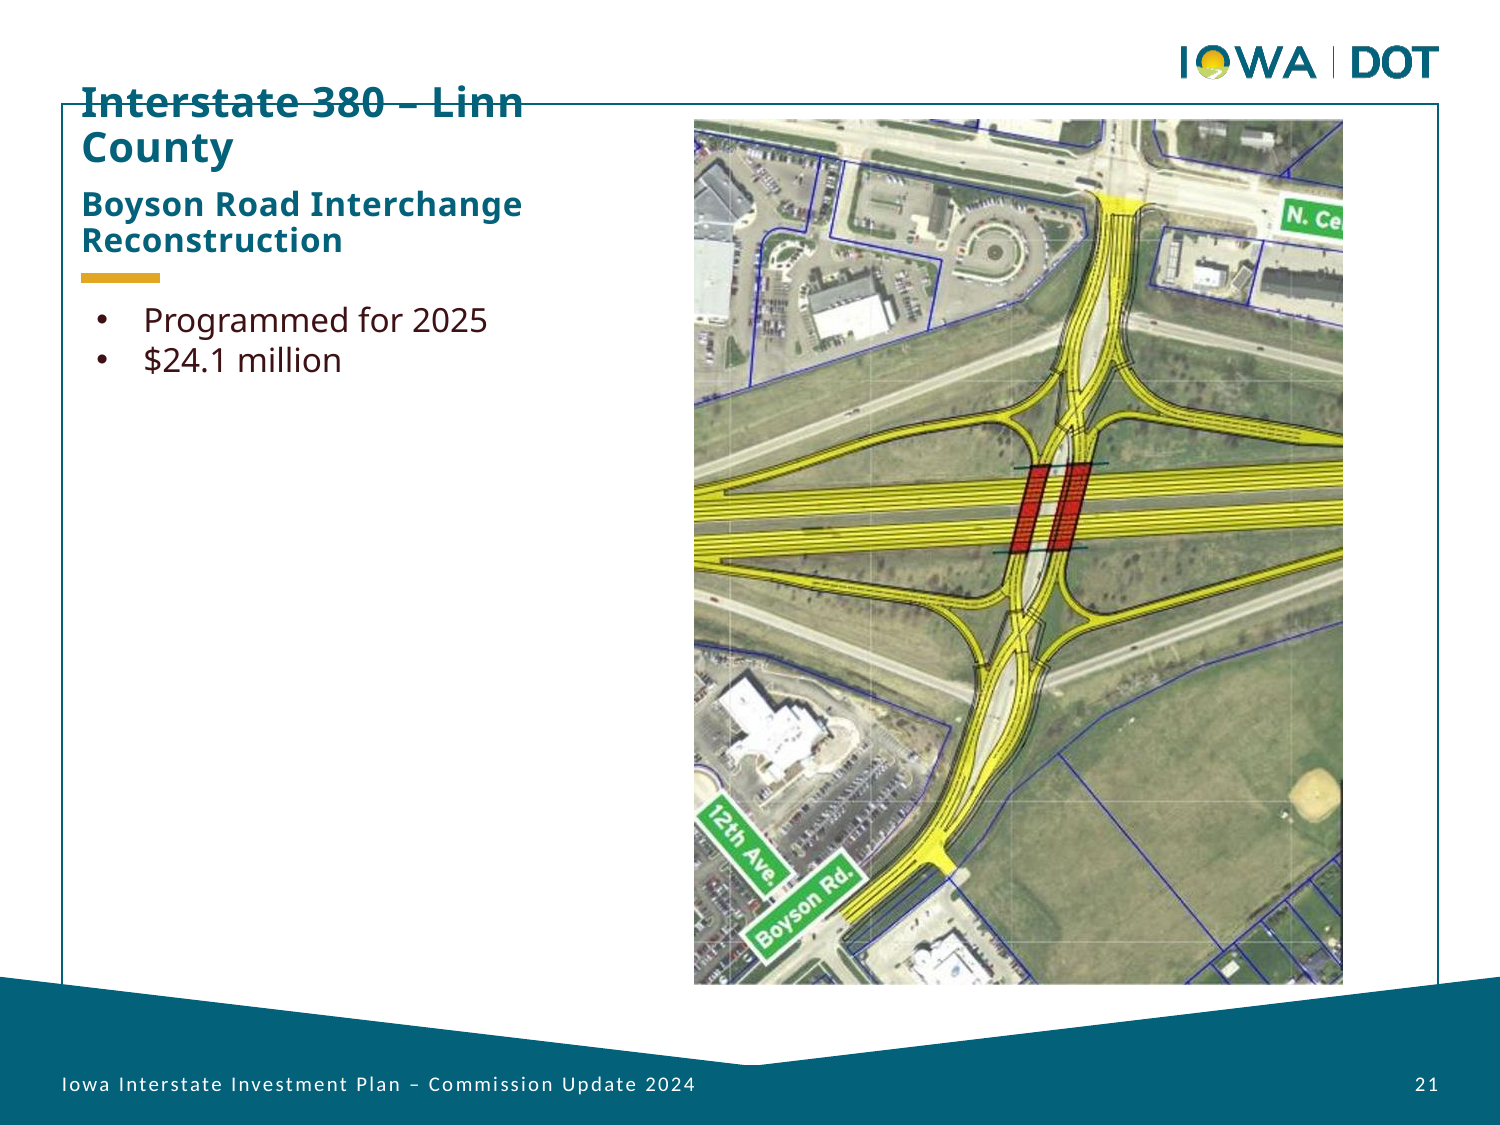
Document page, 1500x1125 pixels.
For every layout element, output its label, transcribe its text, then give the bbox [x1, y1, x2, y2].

picture [694, 119, 1344, 985]
list Interstate 380 – Linn County Boyson Road Interchange Reconstruction [81, 110, 678, 267]
text_box [0, 997, 748, 1070]
text_box Programmed for 2025 $24.1 million [81, 292, 687, 387]
picture [1161, 24, 1459, 100]
text_box [748, 997, 1500, 1070]
